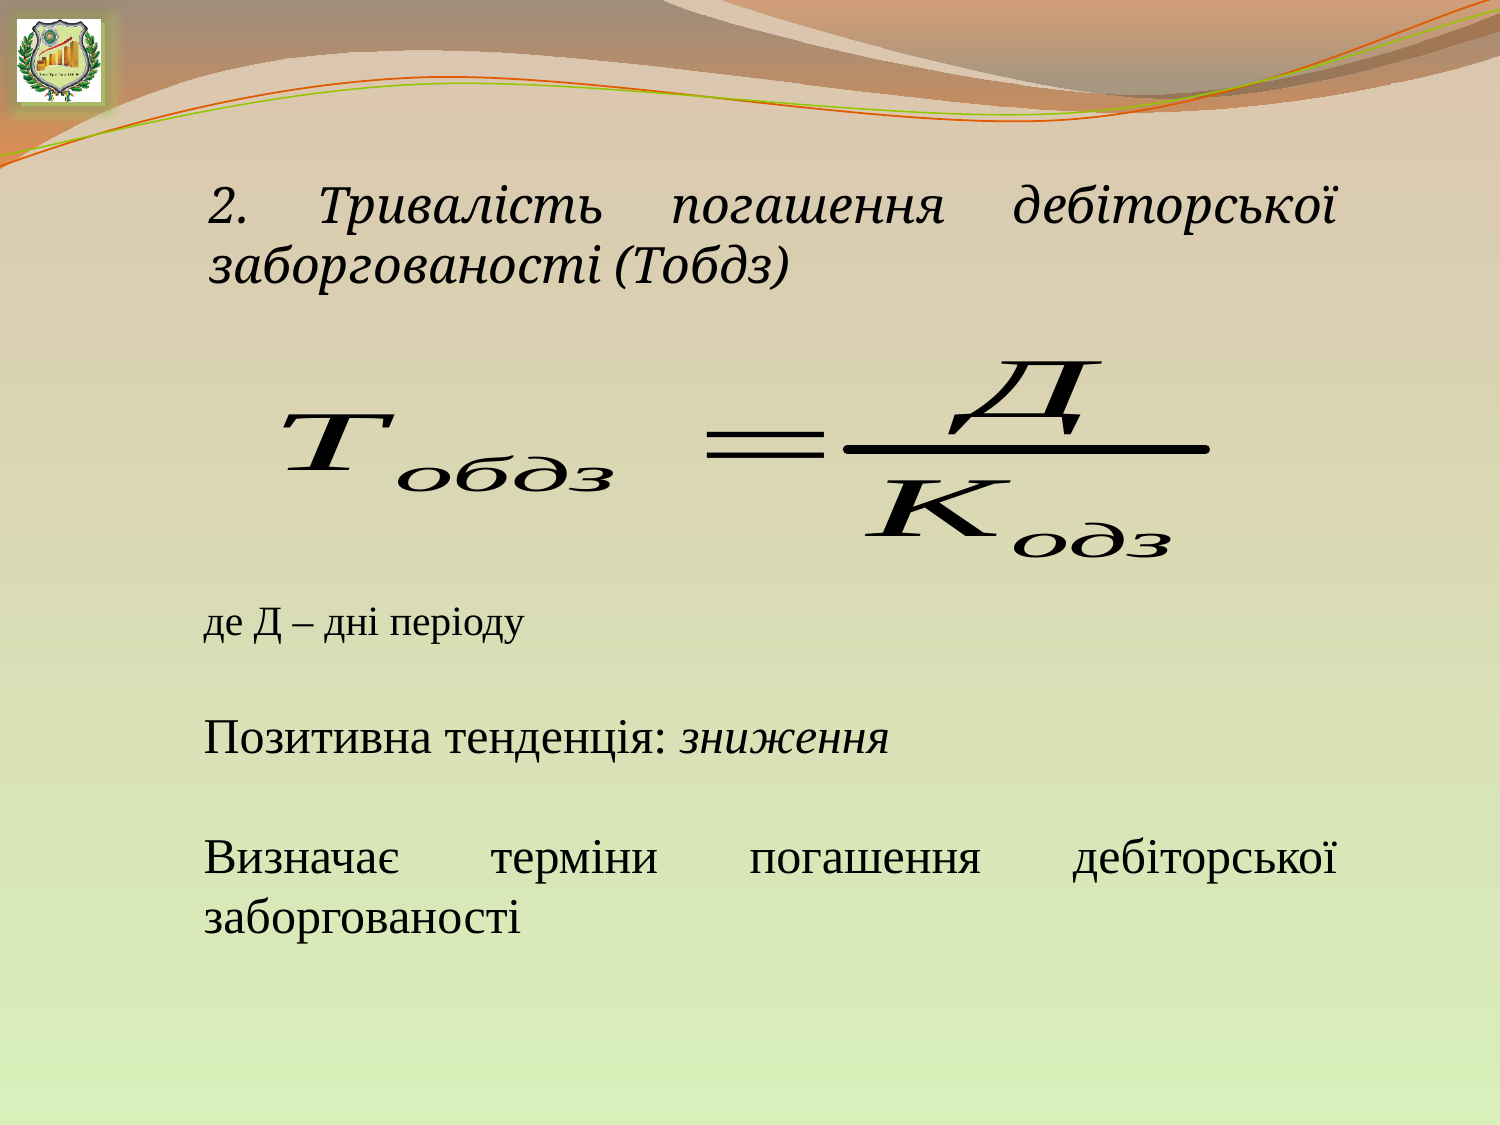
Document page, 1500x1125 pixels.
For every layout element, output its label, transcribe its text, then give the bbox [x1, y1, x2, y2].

picture [17, 18, 101, 102]
text_box де Д – дні періоду Позитивна тенденція: зниження Визначає терміни погашення дебіторської заборгованості [188, 586, 1353, 951]
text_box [251, 335, 1249, 578]
text_box 2. Тривалість погашення дебіторської заборгованості (Тобдз) [194, 166, 1353, 301]
